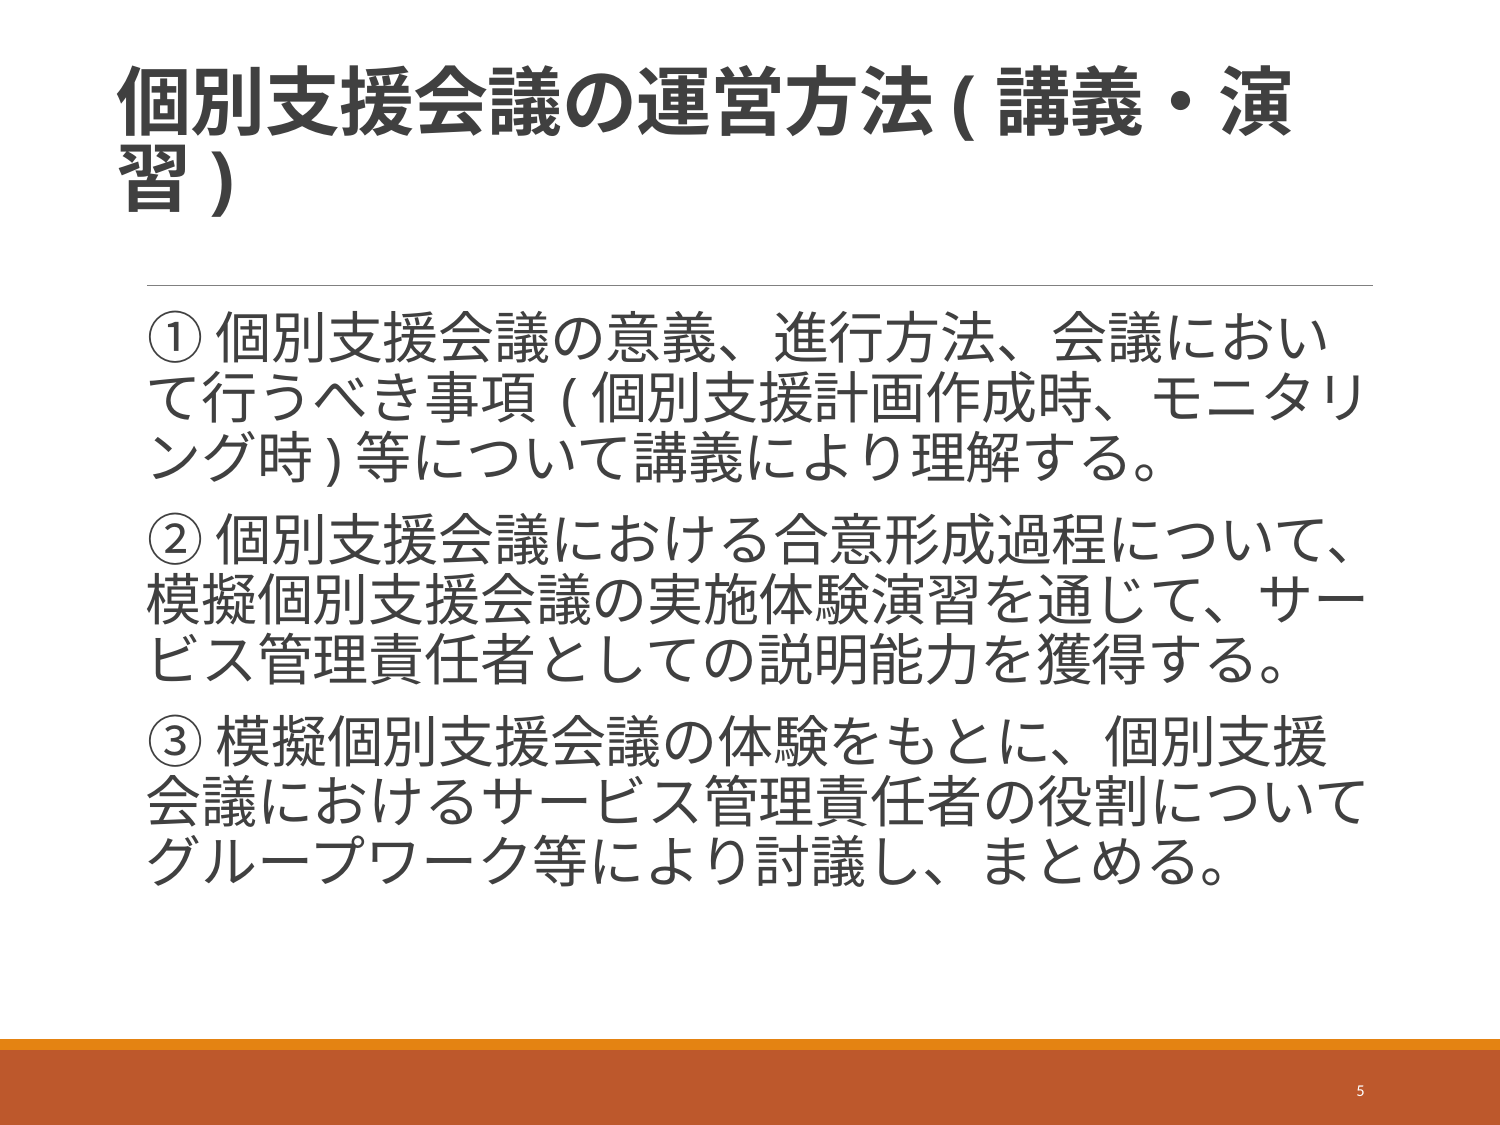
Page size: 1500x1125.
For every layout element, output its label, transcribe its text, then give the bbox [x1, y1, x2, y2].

slide_number 5 [1218, 1059, 1380, 1120]
list ①個別支援会議の意義、進行方法、会議において行うべき事項 (個別支援計画作成時、モニタリング時)等について講義により理解する。 ②個別支援会議における合意形成過程について、模擬個別支援会議の実施体験演習を通じて、サービス管理責任者としての説明能力を獲得する。 ③模擬個別支援会議の体験をもとに、個別支援会議におけるサービス管理責任者の役割についてグループワーク等により討議し、まとめる。 [135, 302, 1373, 963]
title 個別支援会議の運営方法(講義・演習) [101, 47, 1409, 229]
